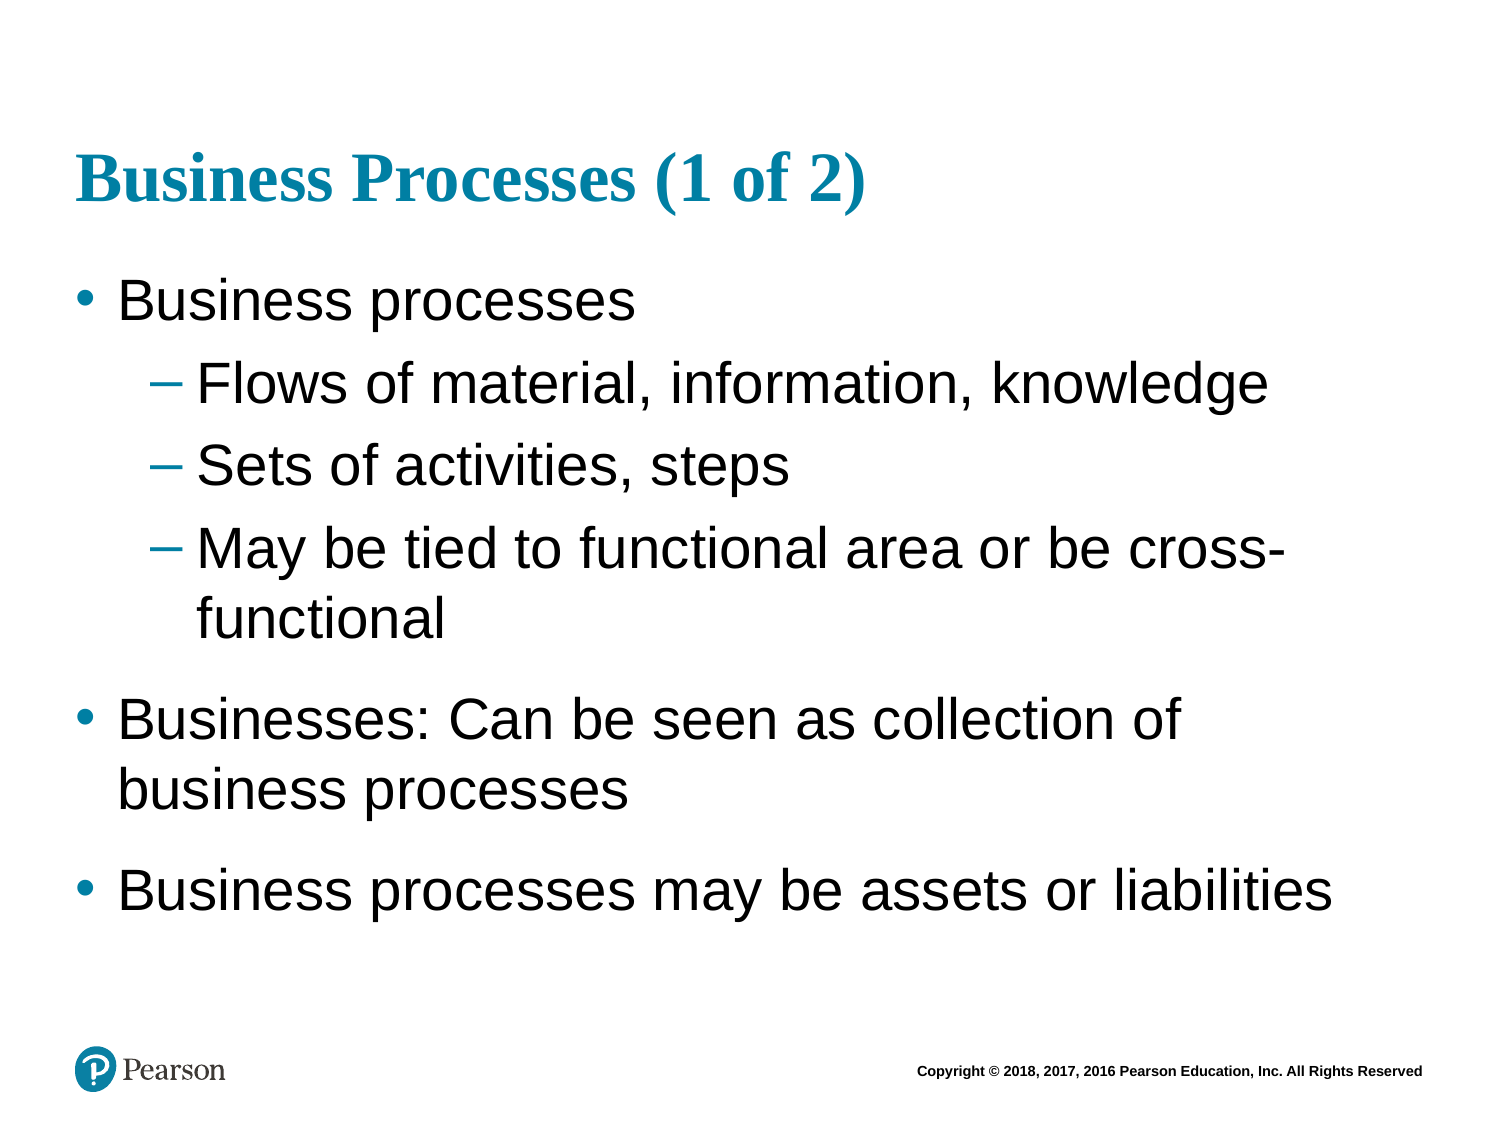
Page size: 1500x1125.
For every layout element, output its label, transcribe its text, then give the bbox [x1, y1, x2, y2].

title Business Processes (1 of 2) [75, 35, 1425, 216]
list Business processes Flows of material, information, knowledge Sets of activities, steps May be tied to functional area or be cross-functional Businesses: Can be seen as collection of business processes Business processes may be assets or liabilities [75, 262, 1425, 1005]
